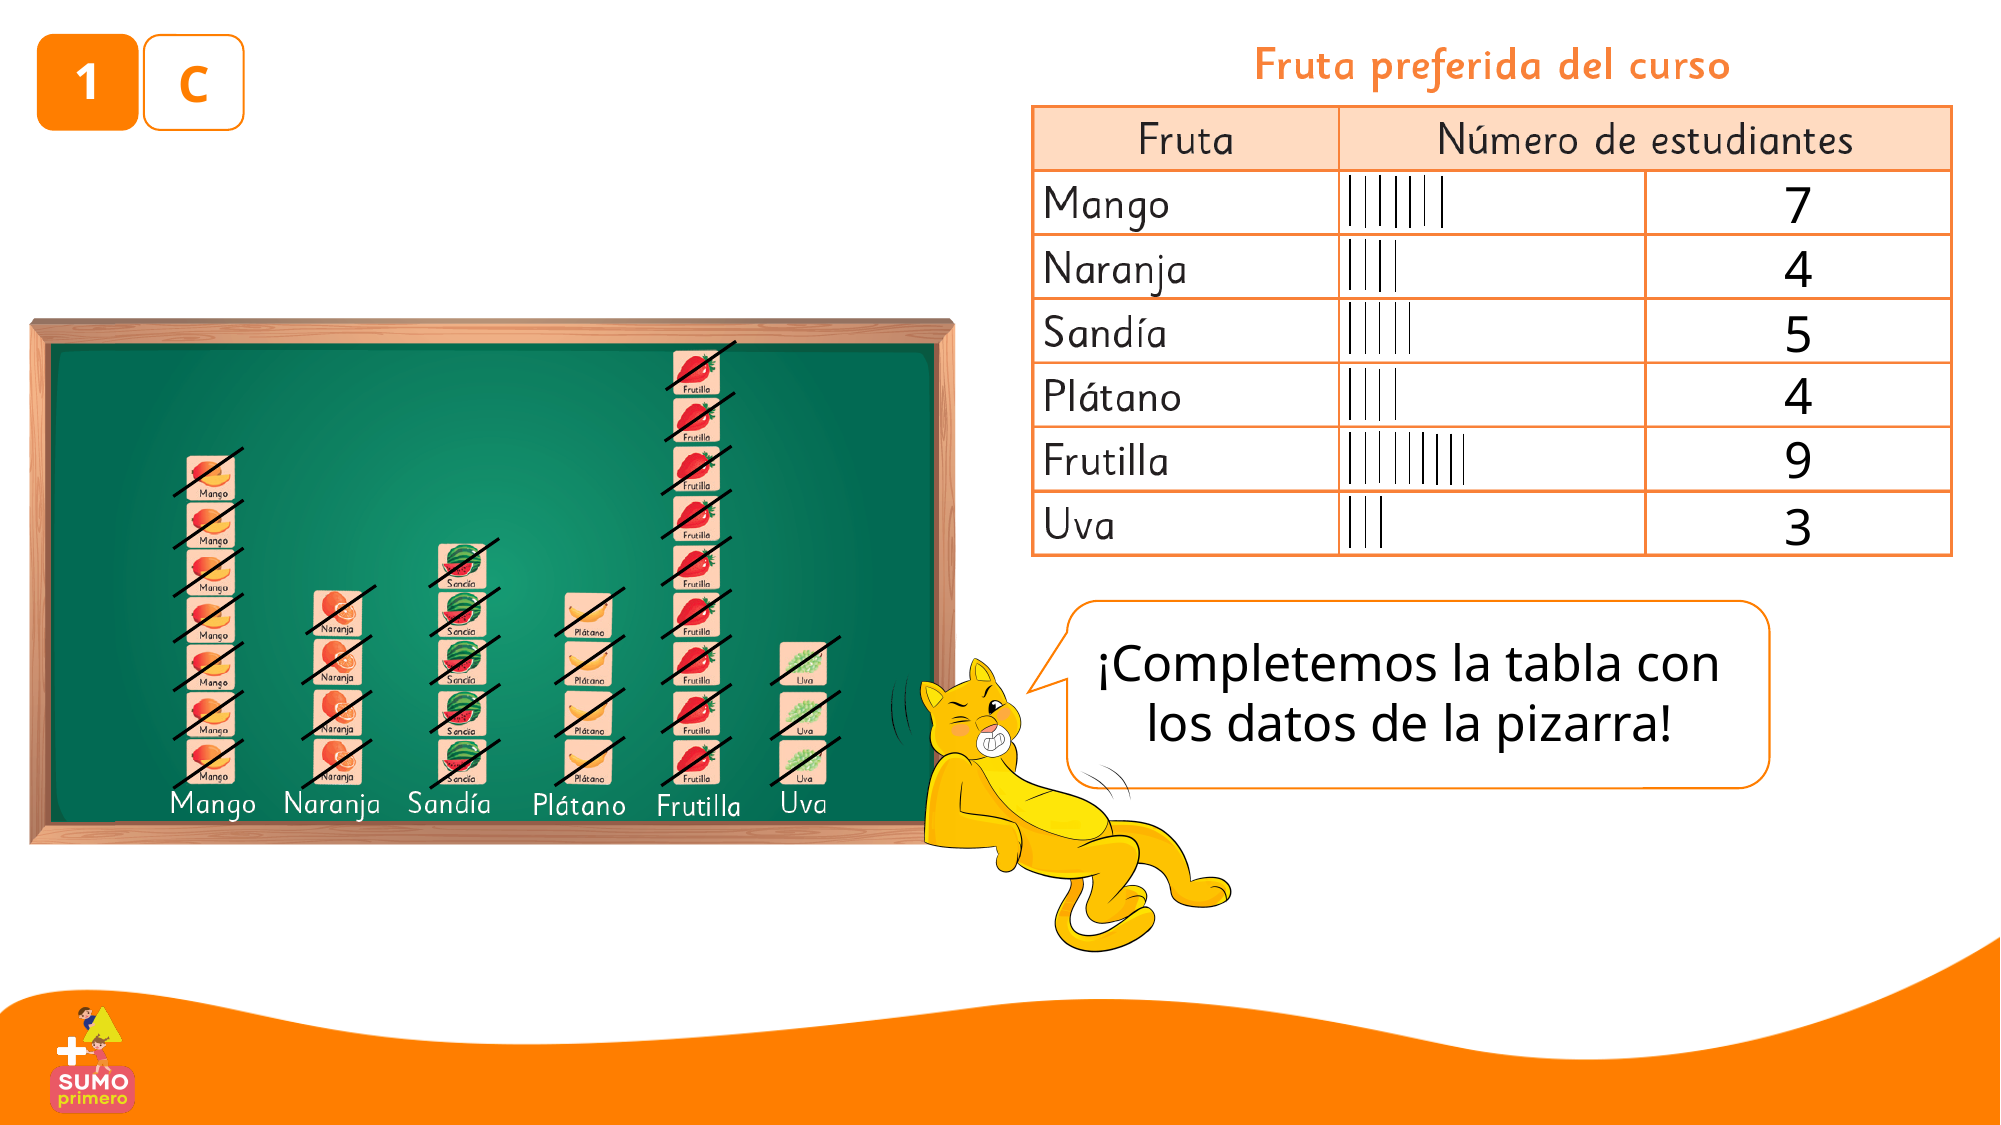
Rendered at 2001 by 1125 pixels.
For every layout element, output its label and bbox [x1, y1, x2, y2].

text_box [37, 34, 138, 130]
text_box [729, 804, 734, 816]
text_box [143, 35, 244, 130]
text_box [673, 803, 679, 815]
text_box [779, 692, 830, 735]
text_box [778, 740, 829, 784]
text_box [733, 803, 739, 815]
text_box [778, 642, 829, 685]
picture [0, 31, 2000, 1125]
text_box [21, 315, 963, 850]
text_box [1057, 600, 1770, 789]
